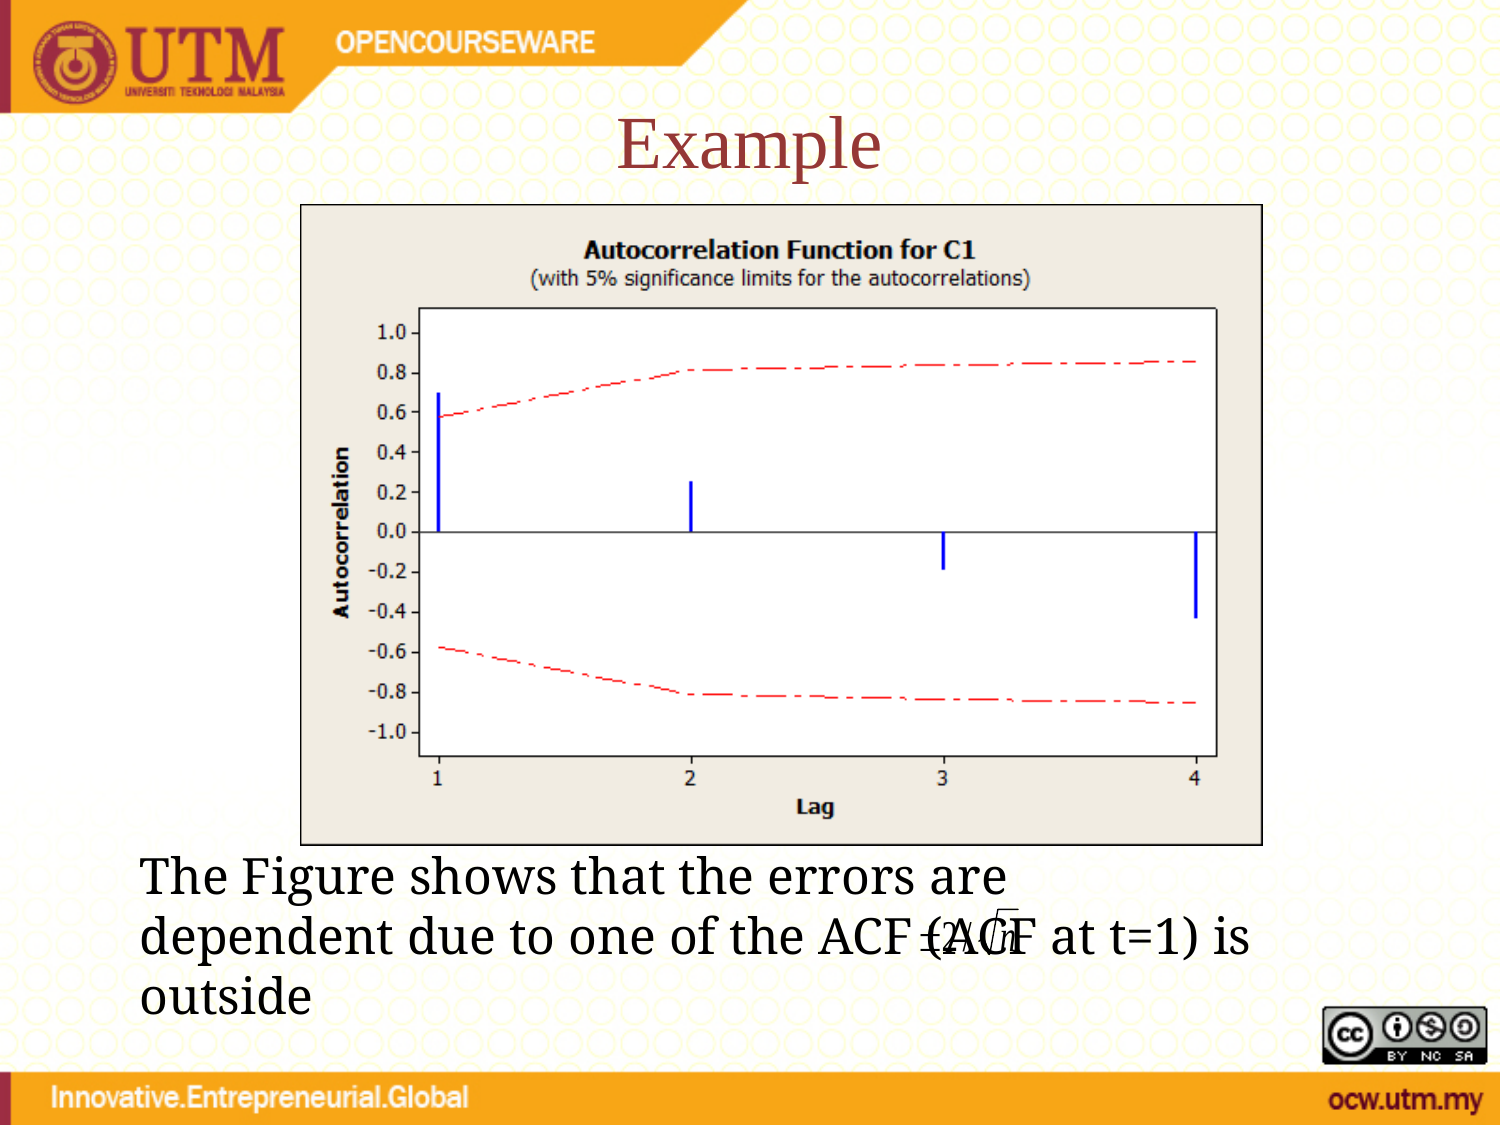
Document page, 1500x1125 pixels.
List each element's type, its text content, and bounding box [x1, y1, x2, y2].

text_box The Figure shows that the errors are dependent due to one of the ACF (ACF at t=1) is outside [125, 837, 1275, 1033]
title Example [74, 44, 1426, 233]
picture [0, 0, 1500, 1125]
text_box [912, 899, 1026, 967]
